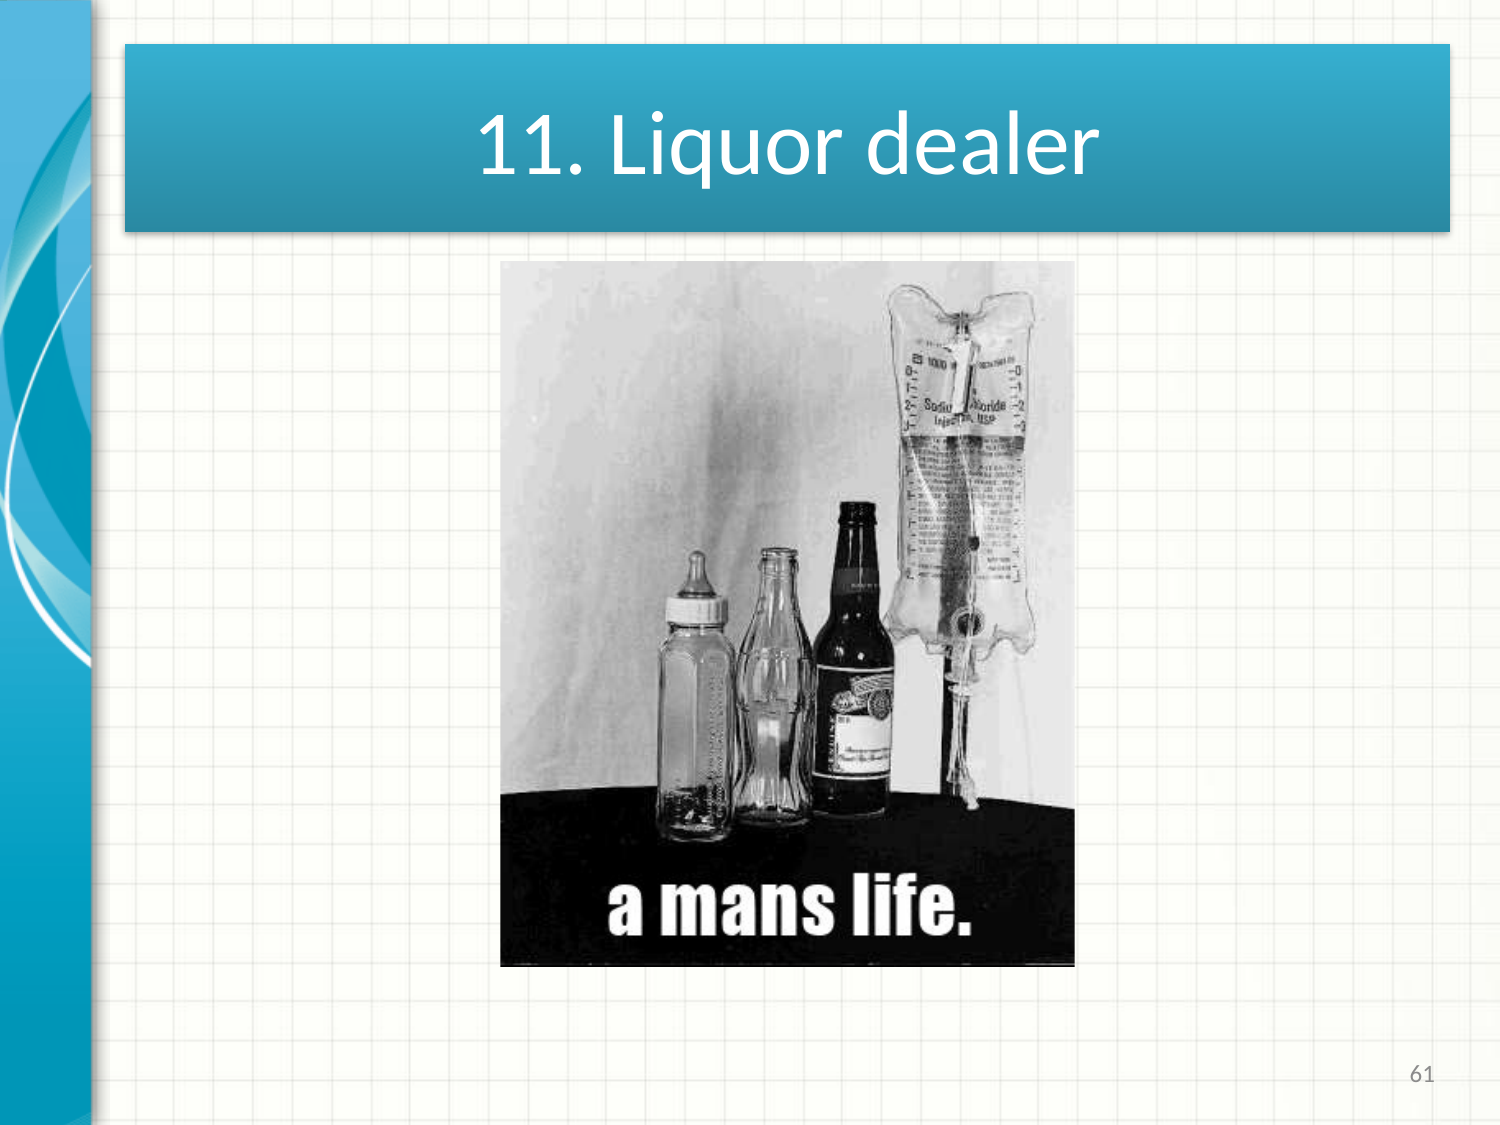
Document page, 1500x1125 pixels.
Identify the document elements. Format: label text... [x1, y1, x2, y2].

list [500, 261, 1075, 968]
title 11. Liquor dealer [125, 44, 1450, 232]
picture [0, 0, 1500, 1125]
slide_number 61 [1100, 1042, 1450, 1103]
